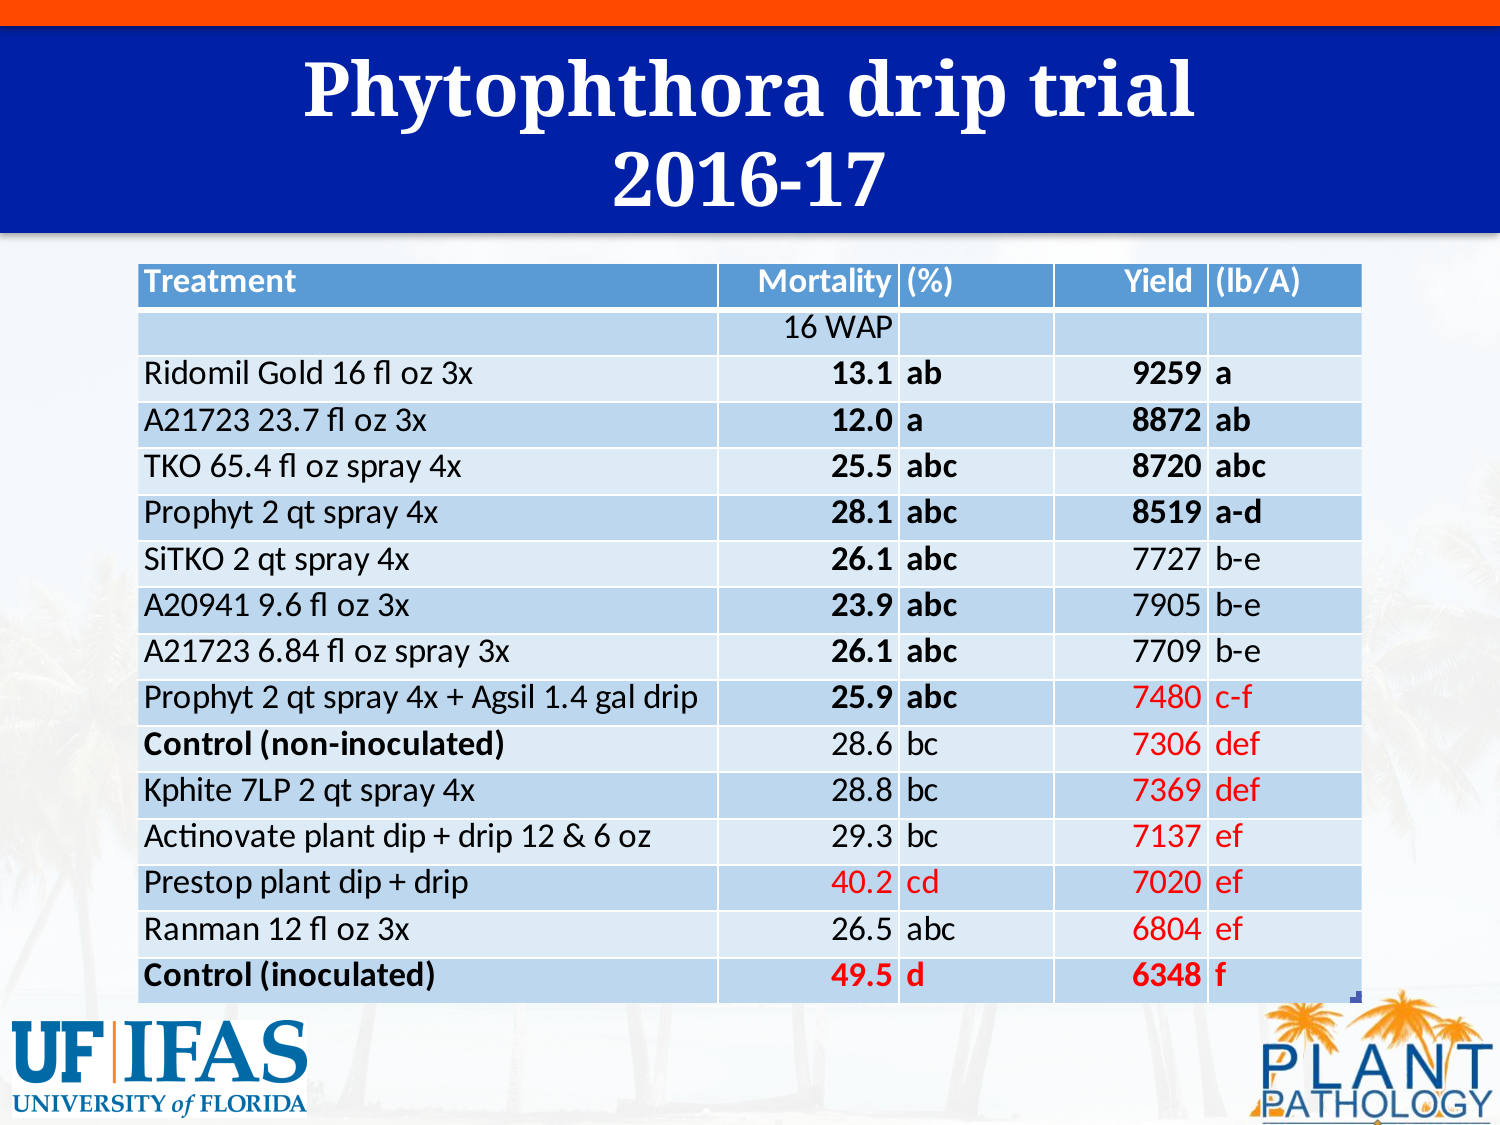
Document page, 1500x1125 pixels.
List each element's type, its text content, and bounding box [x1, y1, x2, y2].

picture [12, 1020, 307, 1118]
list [136, 262, 1364, 1006]
title Phytophthora drip trial 2016-17 [75, 37, 1425, 226]
picture [1245, 983, 1500, 1125]
